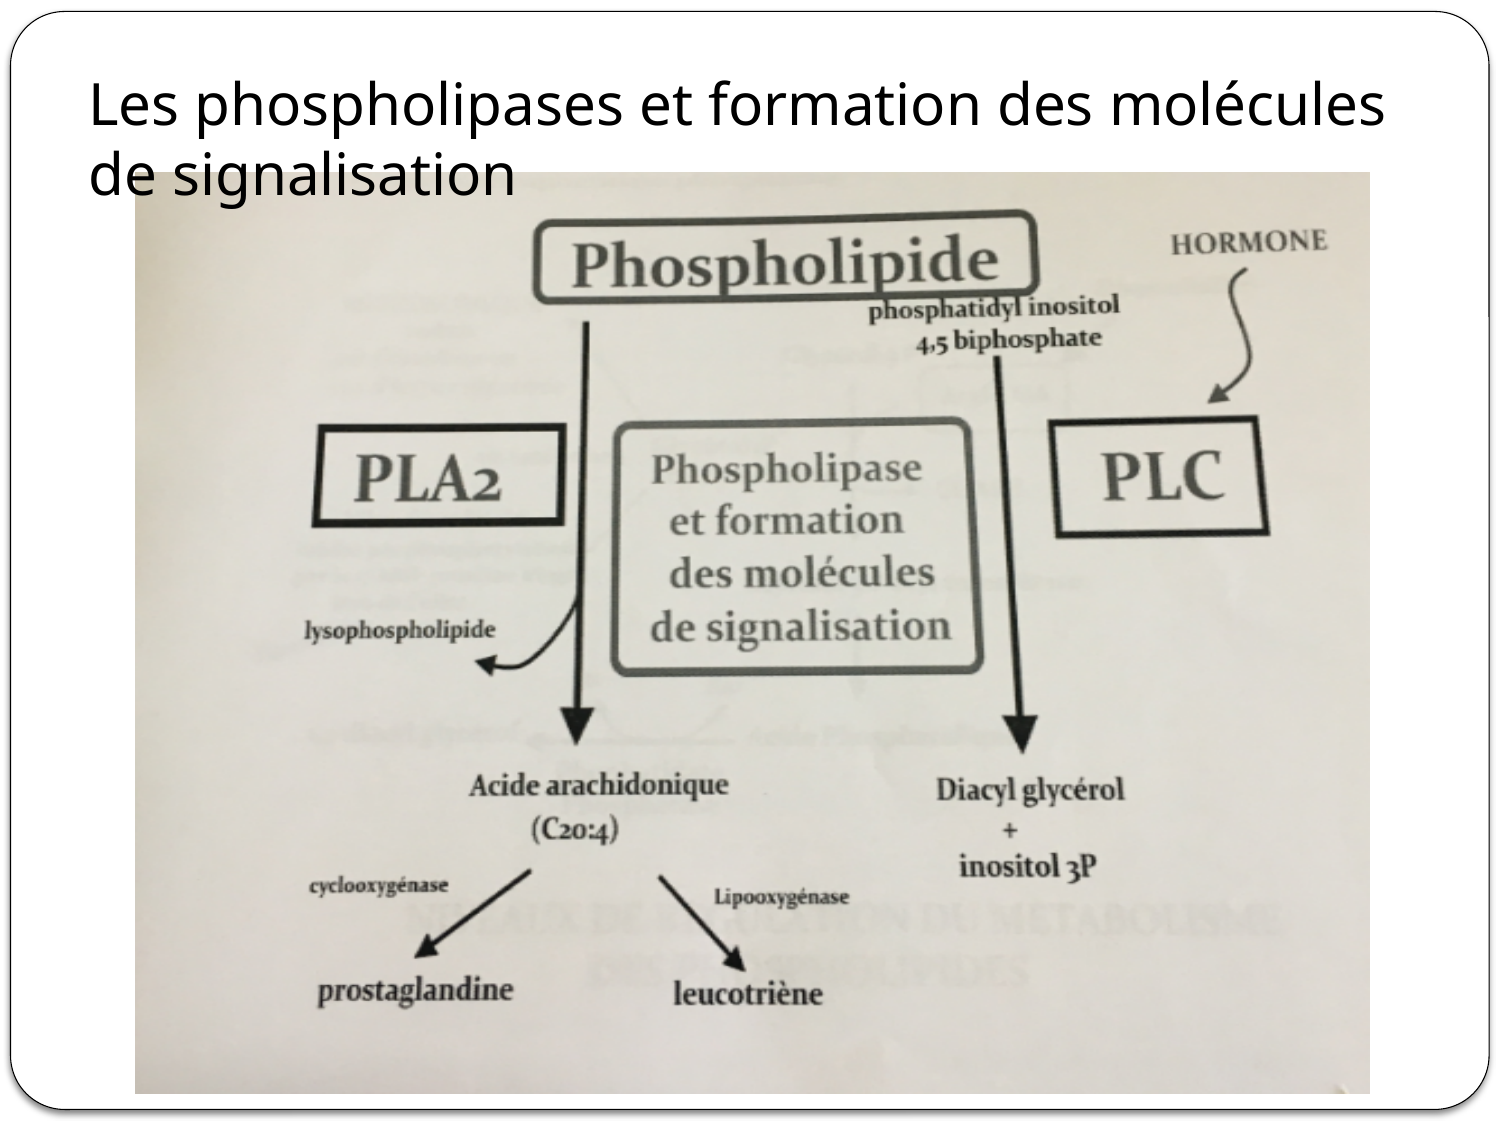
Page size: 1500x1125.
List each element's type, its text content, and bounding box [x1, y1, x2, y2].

text_box Les phospholipases et formation des molécules de signalisation [73, 59, 1433, 215]
picture [135, 172, 1371, 1095]
